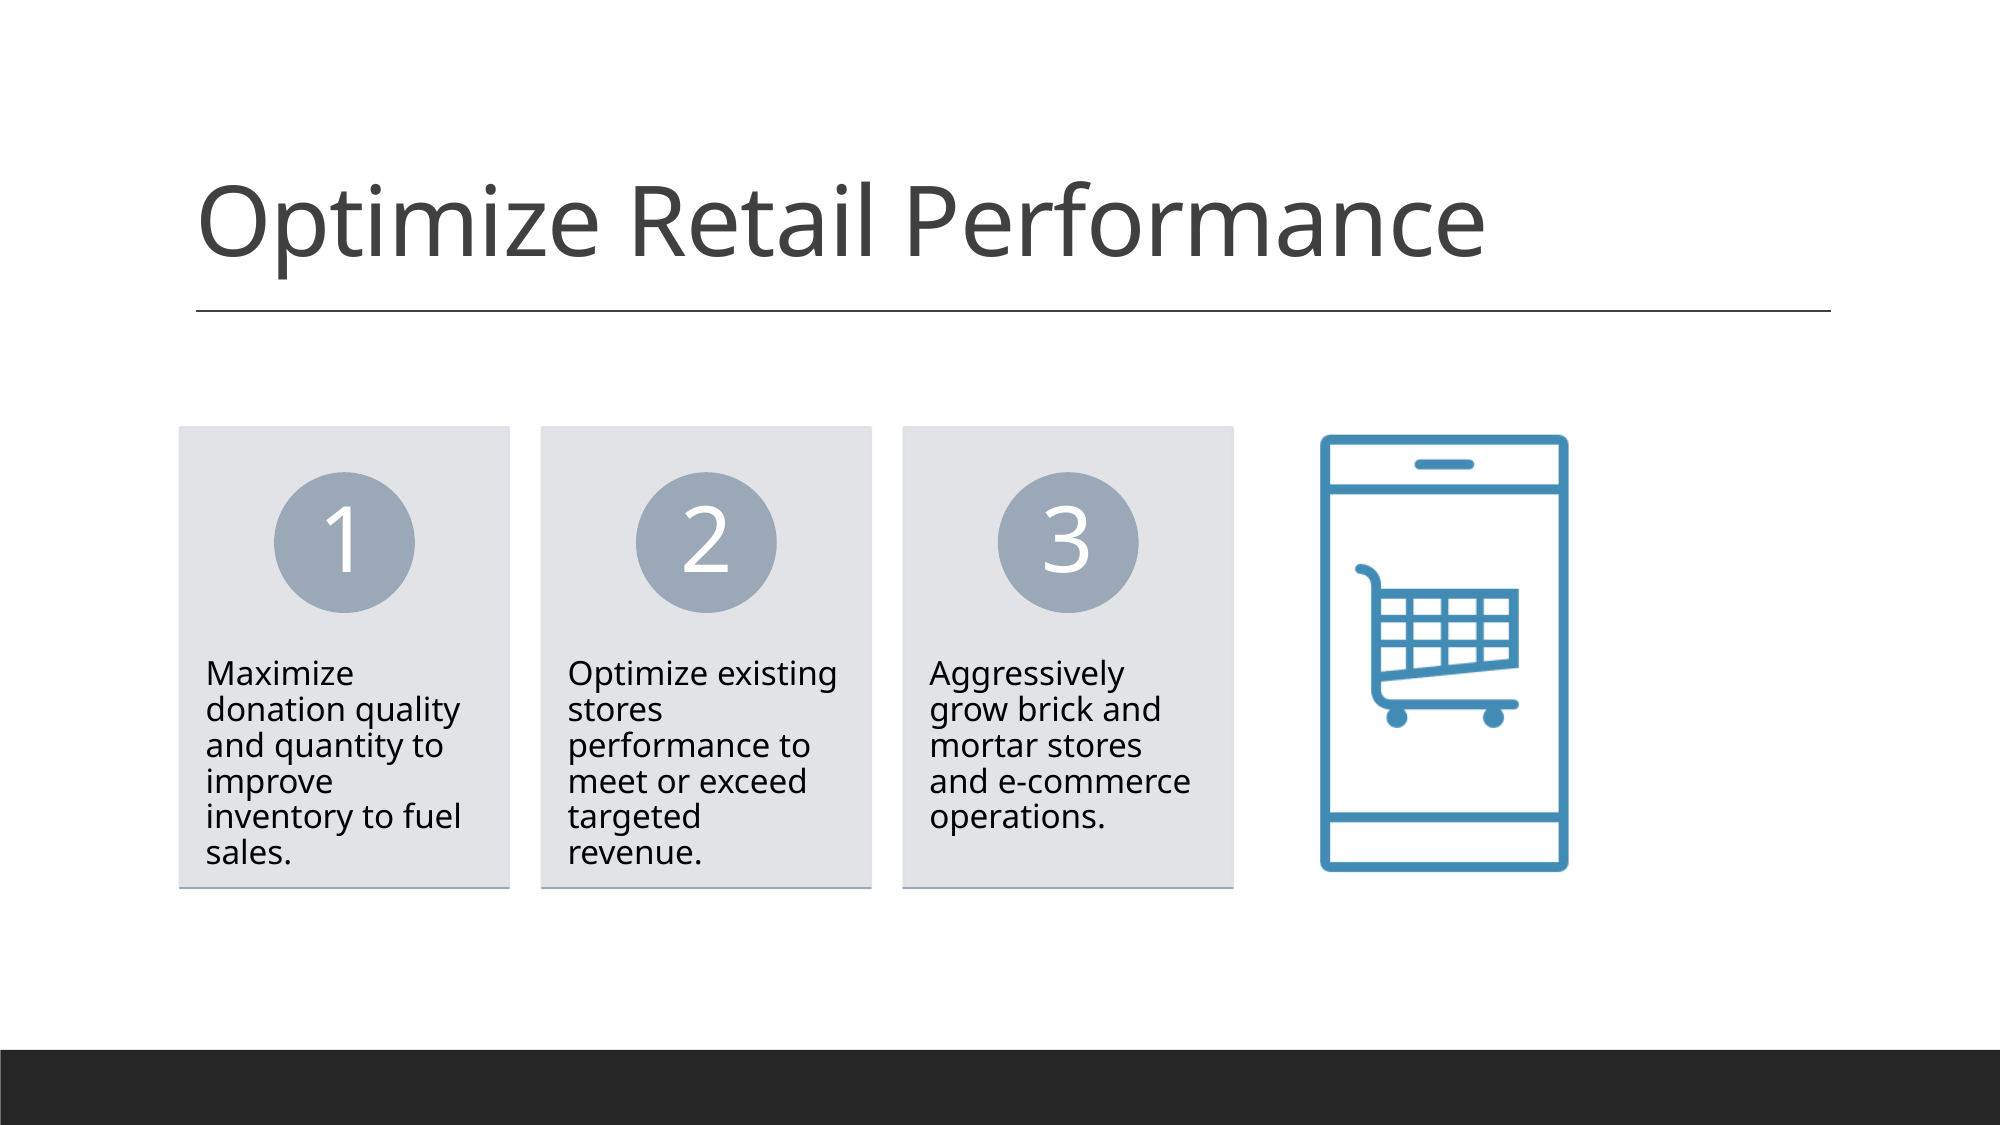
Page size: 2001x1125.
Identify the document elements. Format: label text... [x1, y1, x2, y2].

picture [1205, 414, 1684, 893]
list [179, 333, 1234, 982]
title Optimize Retail Performance [180, 47, 1830, 285]
